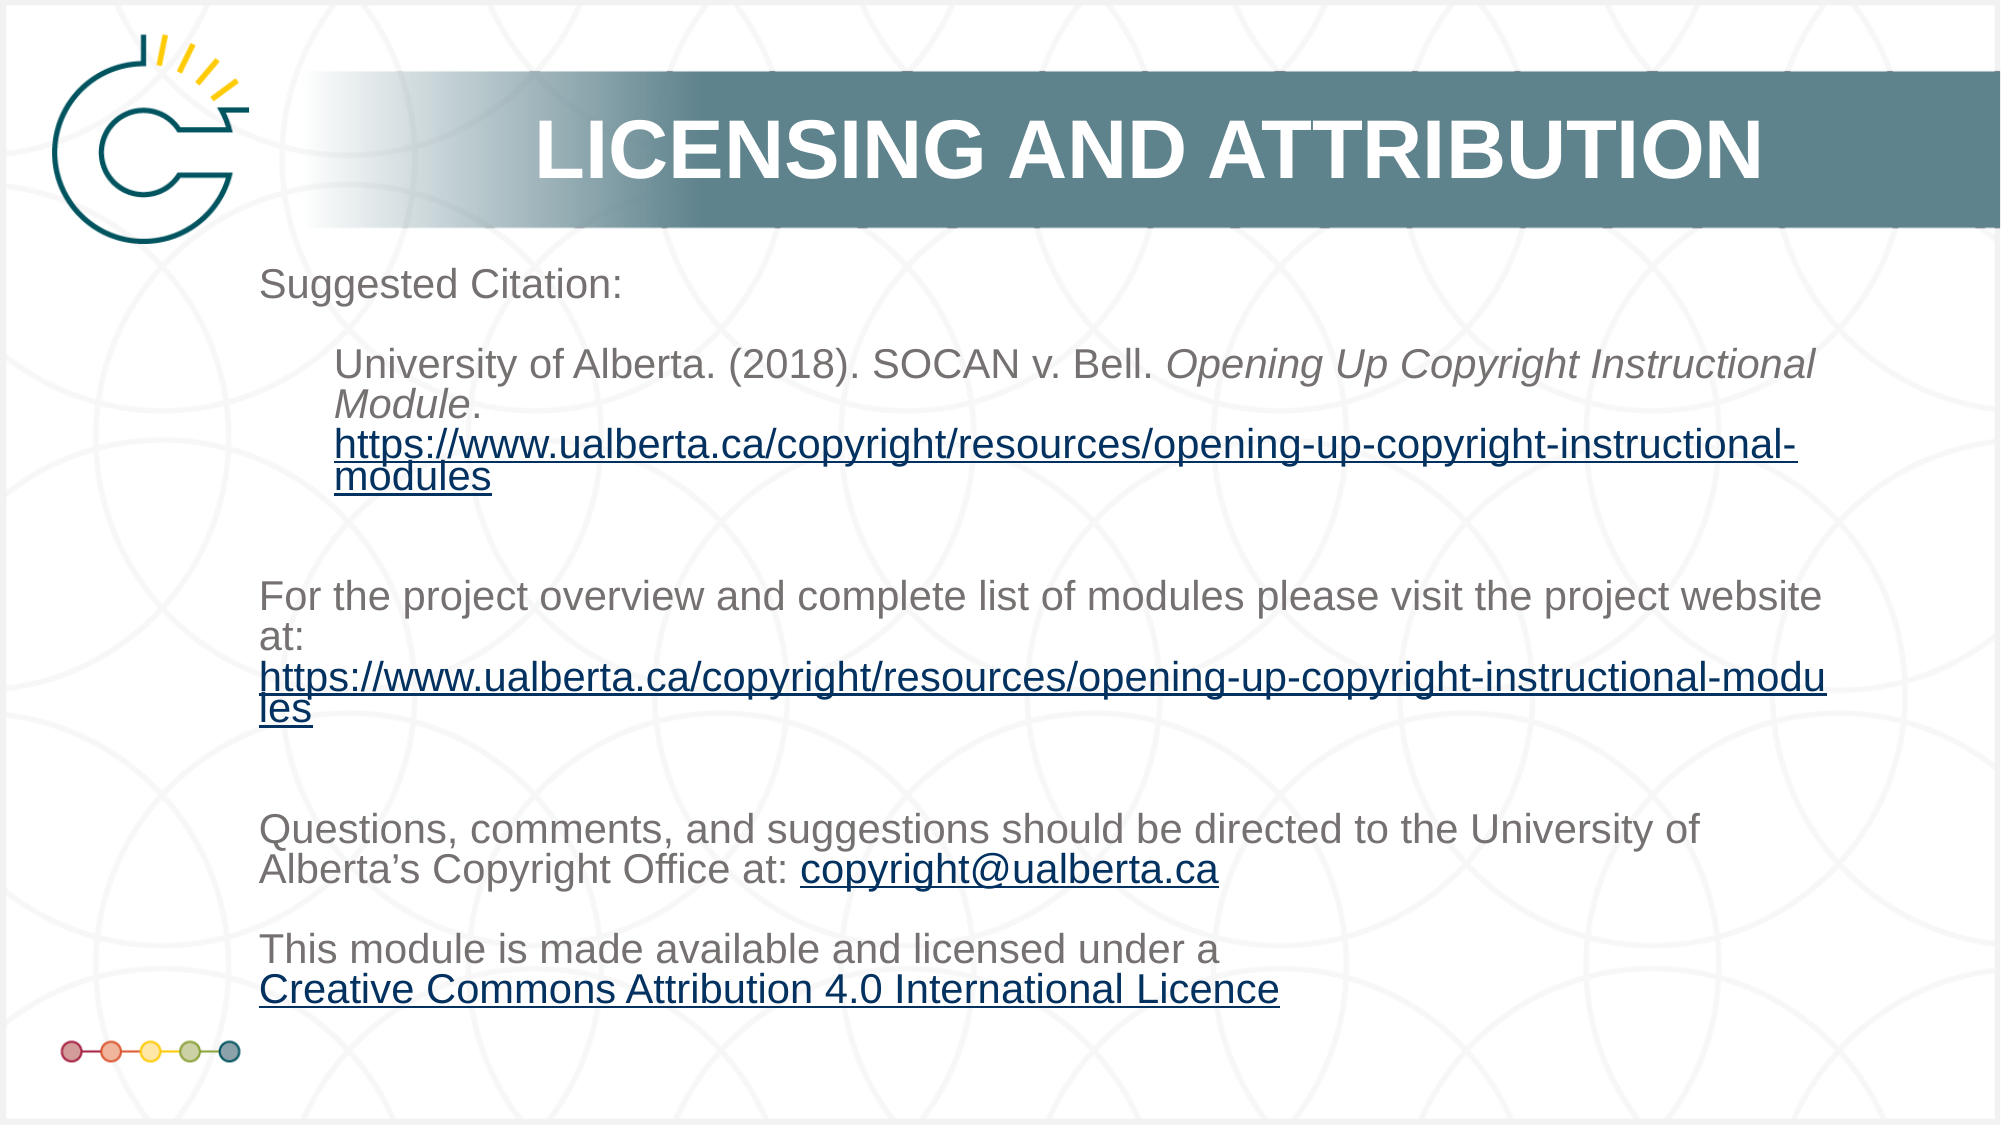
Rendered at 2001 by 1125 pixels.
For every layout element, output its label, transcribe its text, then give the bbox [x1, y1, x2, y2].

title LICENSING AND ATTRIBUTION [438, 86, 1863, 229]
picture [0, 0, 2001, 1125]
list Suggested Citation: University of Alberta. (2018). SOCAN v. Bell. Opening Up Copyright Instructional Module. https://www.ualberta.ca/copyright/resources/opening-up-copyright-instructional-modules For the project overview and complete list of modules please visit the project website at: https://www.ualberta.ca/copyright/resources/opening-up-copyright-instructional-modules Questions, comments, and suggestions should be directed to the University of Alberta’s Copyright Office at: copyright@ualberta.ca This module is made available and licensed under a Creative Commons Attribution 4.0 International Licence [237, 259, 1847, 1037]
